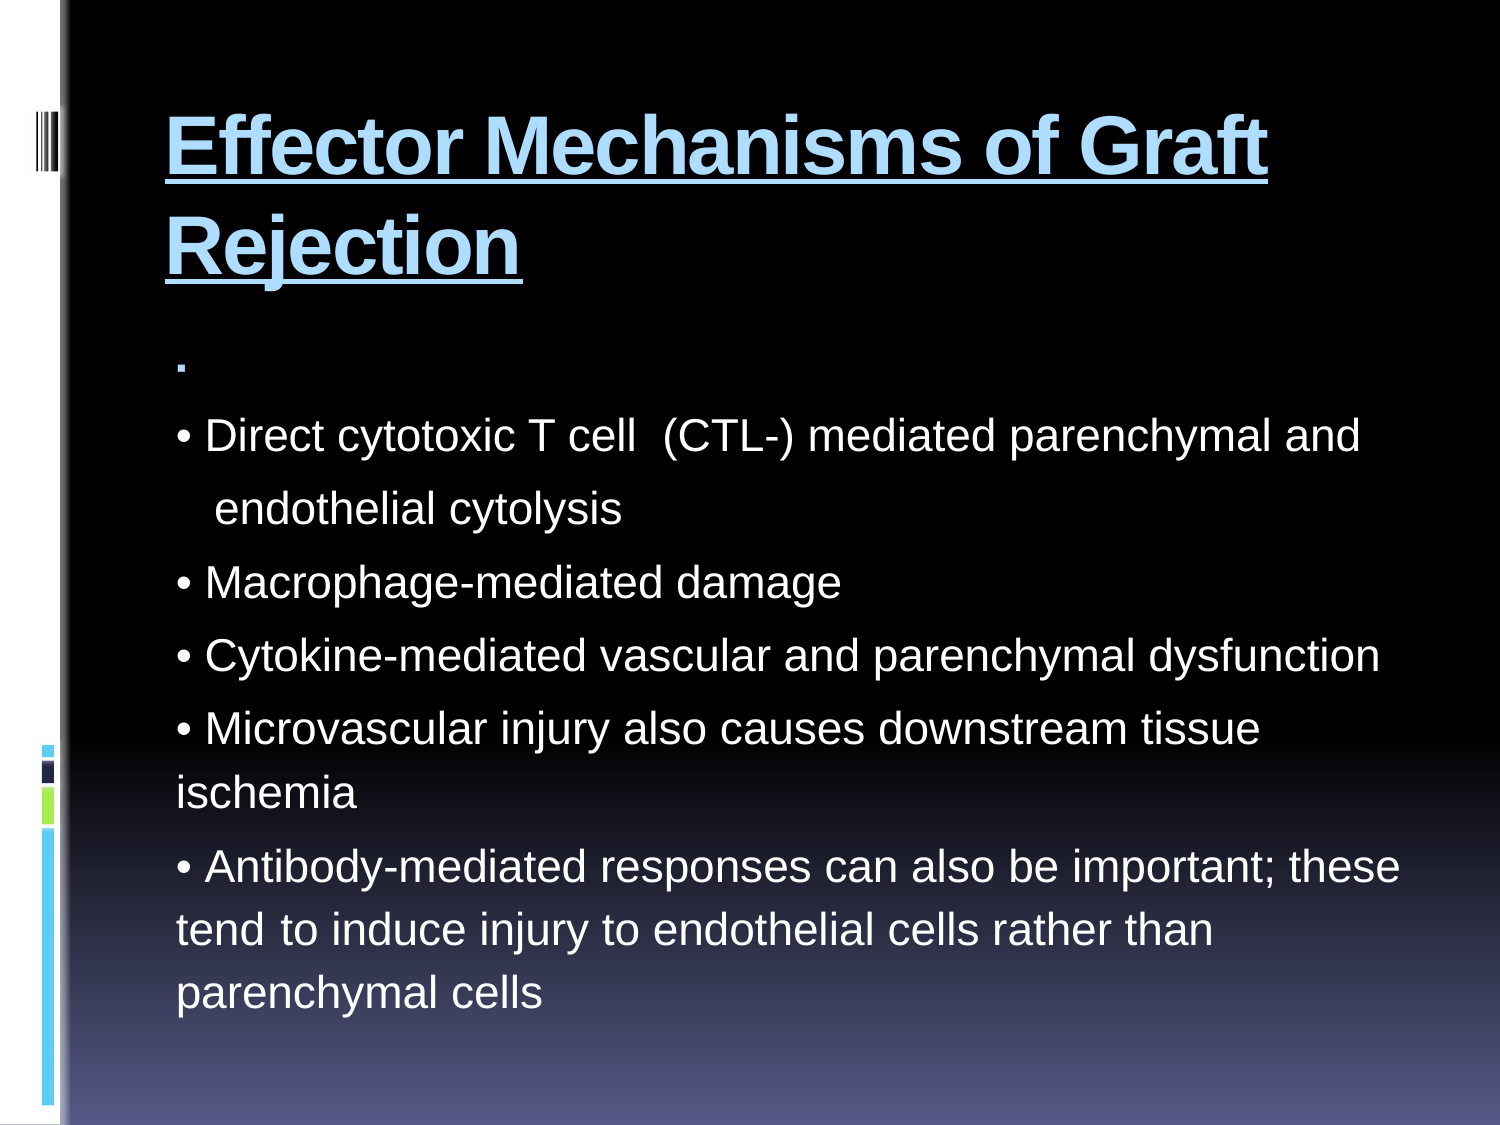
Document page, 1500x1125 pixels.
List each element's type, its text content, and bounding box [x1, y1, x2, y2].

list • Direct cytotoxic T cell (CTL-) mediated parenchymal and endothelial cytolysis • Macrophage-mediated damage • Cytokine-mediated vascular and parenchymal dysfunction • Microvascular injury also causes downstream tissue ischemia • Antibody-mediated responses can also be important; these tend to induce injury to endothelial cells rather than parenchymal cells [150, 292, 1425, 1043]
title Effector Mechanisms of Graft Rejection [150, 83, 1500, 234]
